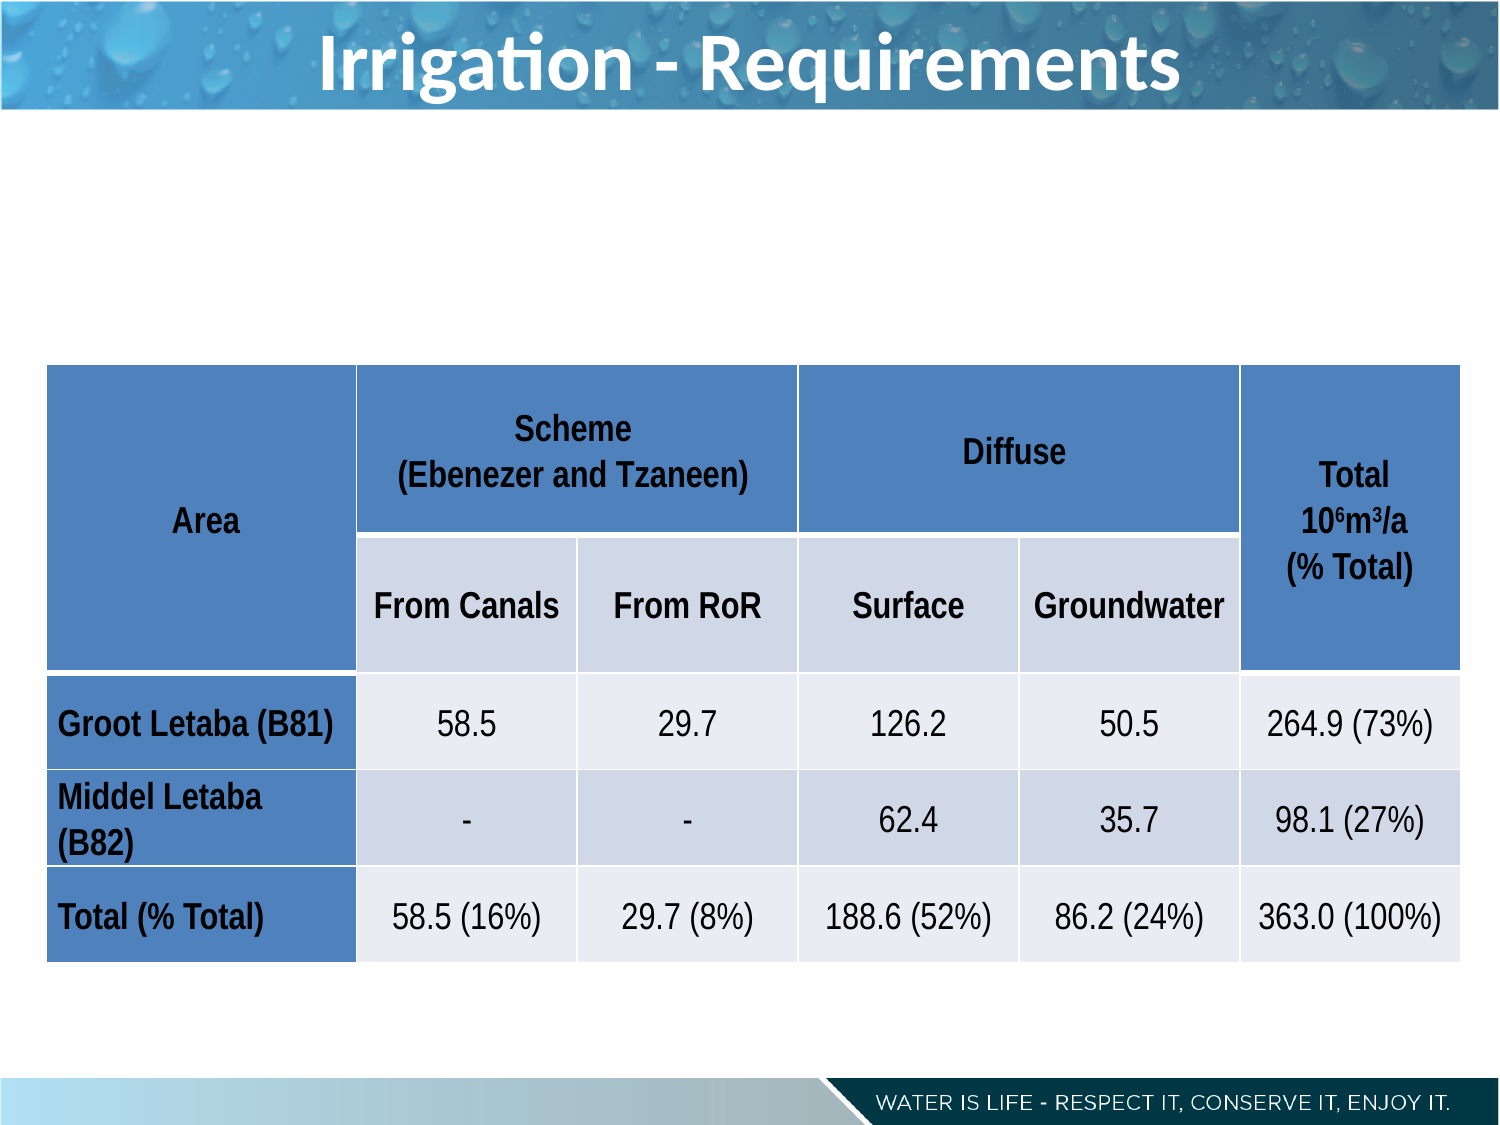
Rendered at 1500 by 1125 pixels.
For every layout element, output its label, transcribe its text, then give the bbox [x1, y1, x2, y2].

table_cell Groot Letaba (B81) [47, 676, 356, 769]
table_cell - [578, 770, 797, 865]
table_cell 264.9 (73%) [1241, 676, 1460, 769]
table_cell 58.5 (16%) [357, 867, 576, 962]
table_header Total 106m3/a (% Total) [1241, 365, 1460, 670]
table_header Diffuse [799, 365, 1239, 532]
table_cell 35.7 [1020, 770, 1239, 865]
table_cell 363.0 (100%) [1241, 867, 1460, 962]
table_cell 62.4 [799, 770, 1018, 865]
table_header Scheme (Ebenezer and Tzaneen) [357, 365, 797, 532]
table_cell 126.2 [799, 674, 1018, 769]
table_cell Total (% Total) [47, 867, 356, 962]
table_cell Surface [799, 538, 1018, 672]
table_cell Groundwater [1020, 538, 1239, 672]
table_cell - [357, 770, 576, 865]
table_cell 98.1 (27%) [1241, 770, 1460, 865]
picture [1057, 1096, 1064, 1109]
table_cell 29.7 (8%) [578, 867, 797, 962]
table_cell From Canals [357, 538, 576, 672]
table_header Area [47, 365, 356, 670]
title Irrigation - Requirements [75, 0, 1425, 129]
table_cell 50.5 [1020, 674, 1239, 769]
table_cell Middel Letaba (B82) [47, 770, 356, 865]
picture [0, 0, 1500, 1125]
table_cell 188.6 (52%) [799, 867, 1018, 962]
table_cell 58.5 [357, 674, 576, 769]
table_cell 86.2 (24%) [1020, 867, 1239, 962]
table_cell 29.7 [578, 674, 797, 769]
table_cell From RoR [578, 538, 797, 672]
